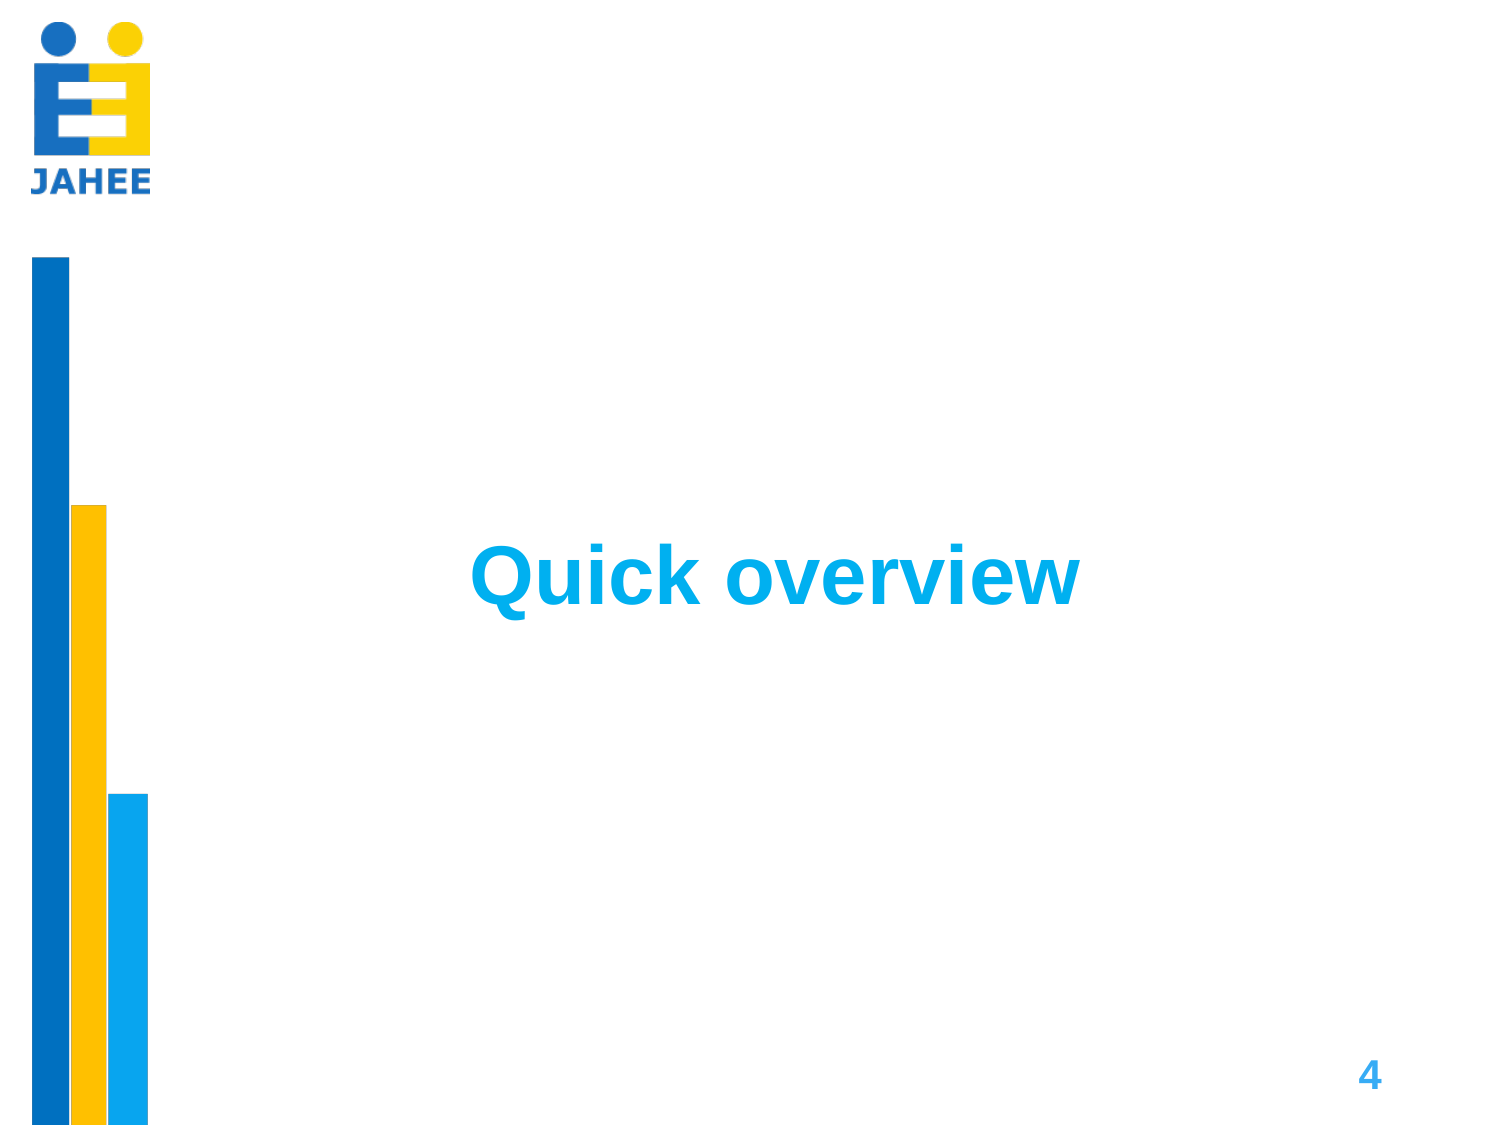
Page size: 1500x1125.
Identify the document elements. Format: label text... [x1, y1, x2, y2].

picture [31, 22, 150, 1125]
slide_number 4 [1059, 1042, 1397, 1103]
text_box Quick overview [455, 463, 1500, 629]
